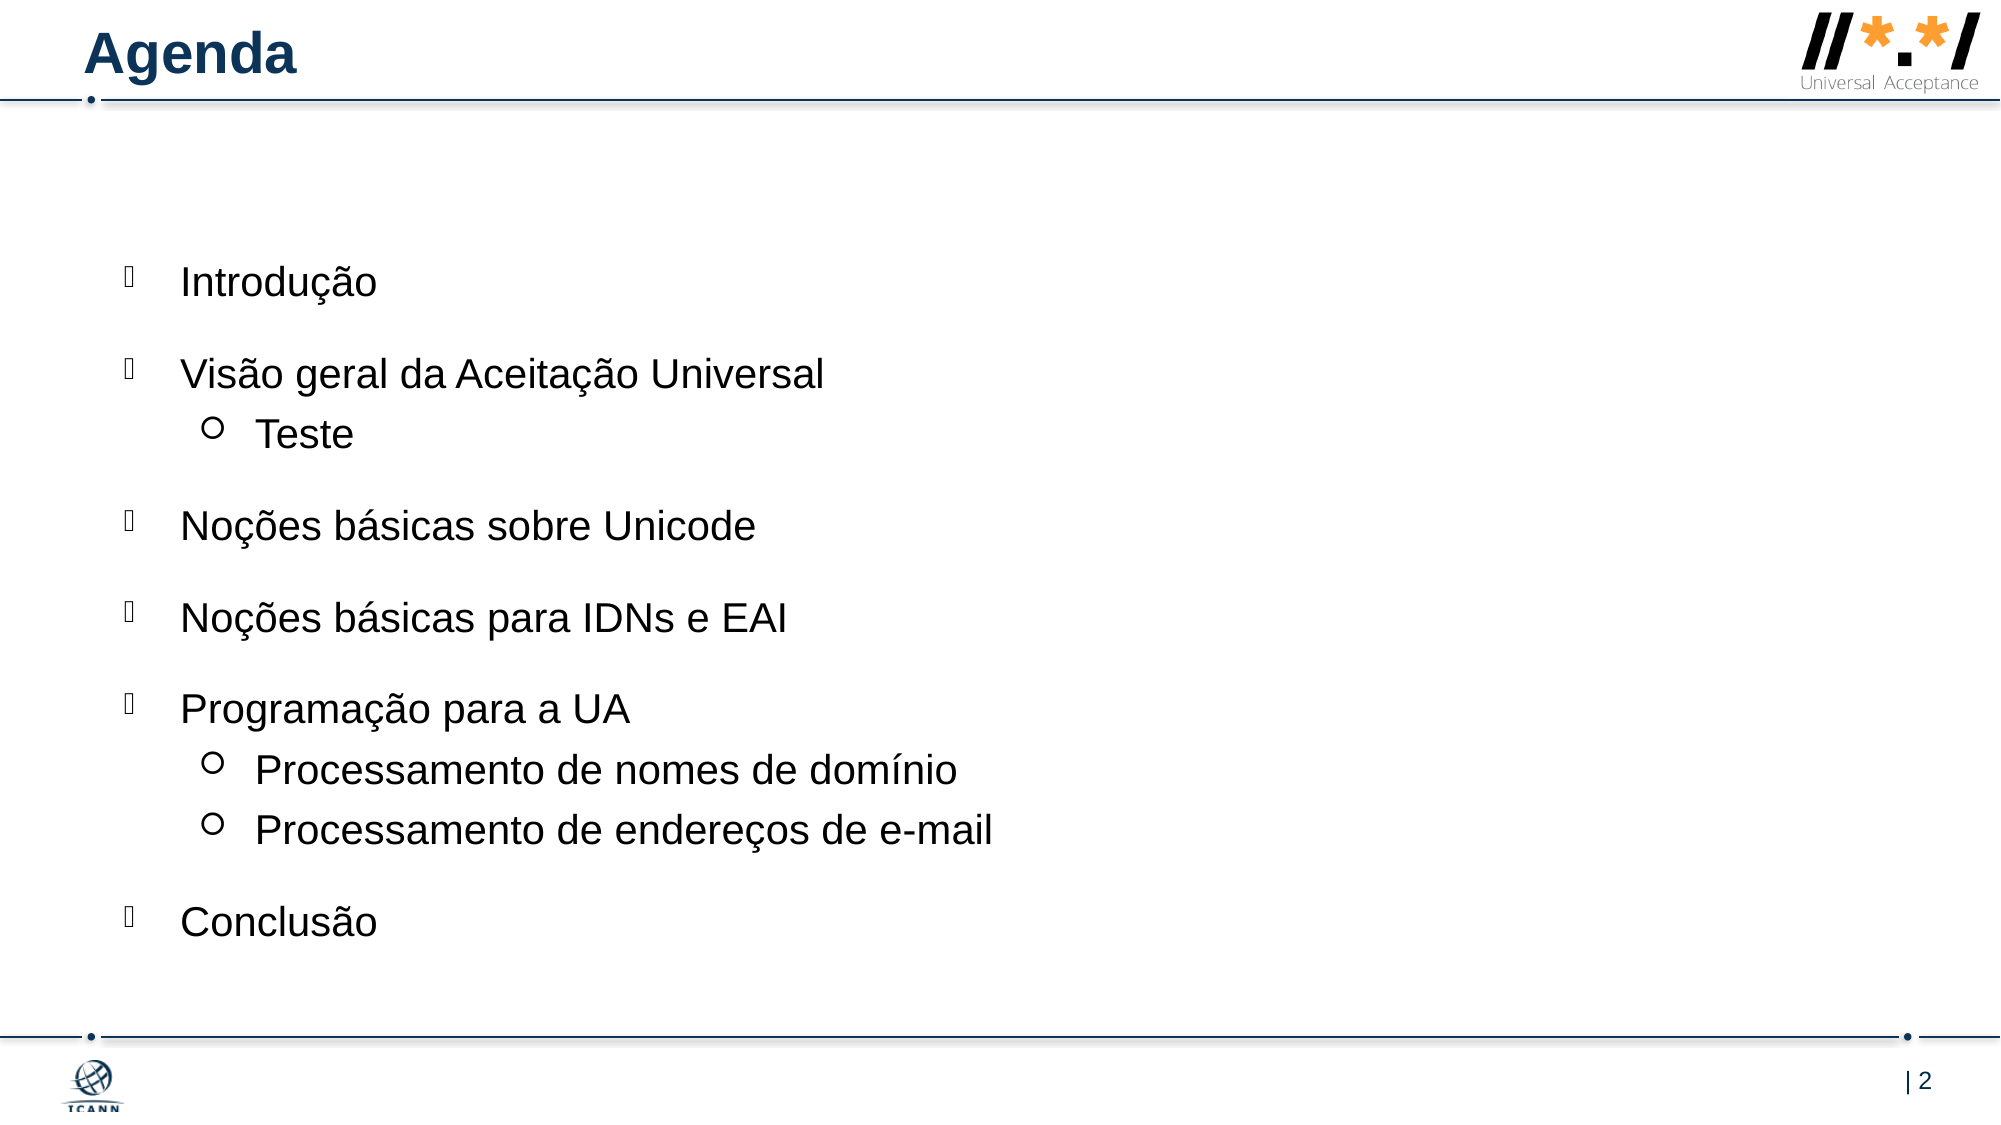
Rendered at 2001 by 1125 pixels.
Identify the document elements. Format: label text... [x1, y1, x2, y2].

title Agenda [68, 7, 1784, 82]
picture [1788, 5, 1993, 99]
list Introdução Visão geral da Aceitação Universal Teste Noções básicas sobre Unicode Noções básicas para IDNs e EAI Programação para a UA Processamento de nomes de domínio Processamento de endereços de e-mail Conclusão [123, 254, 1877, 979]
